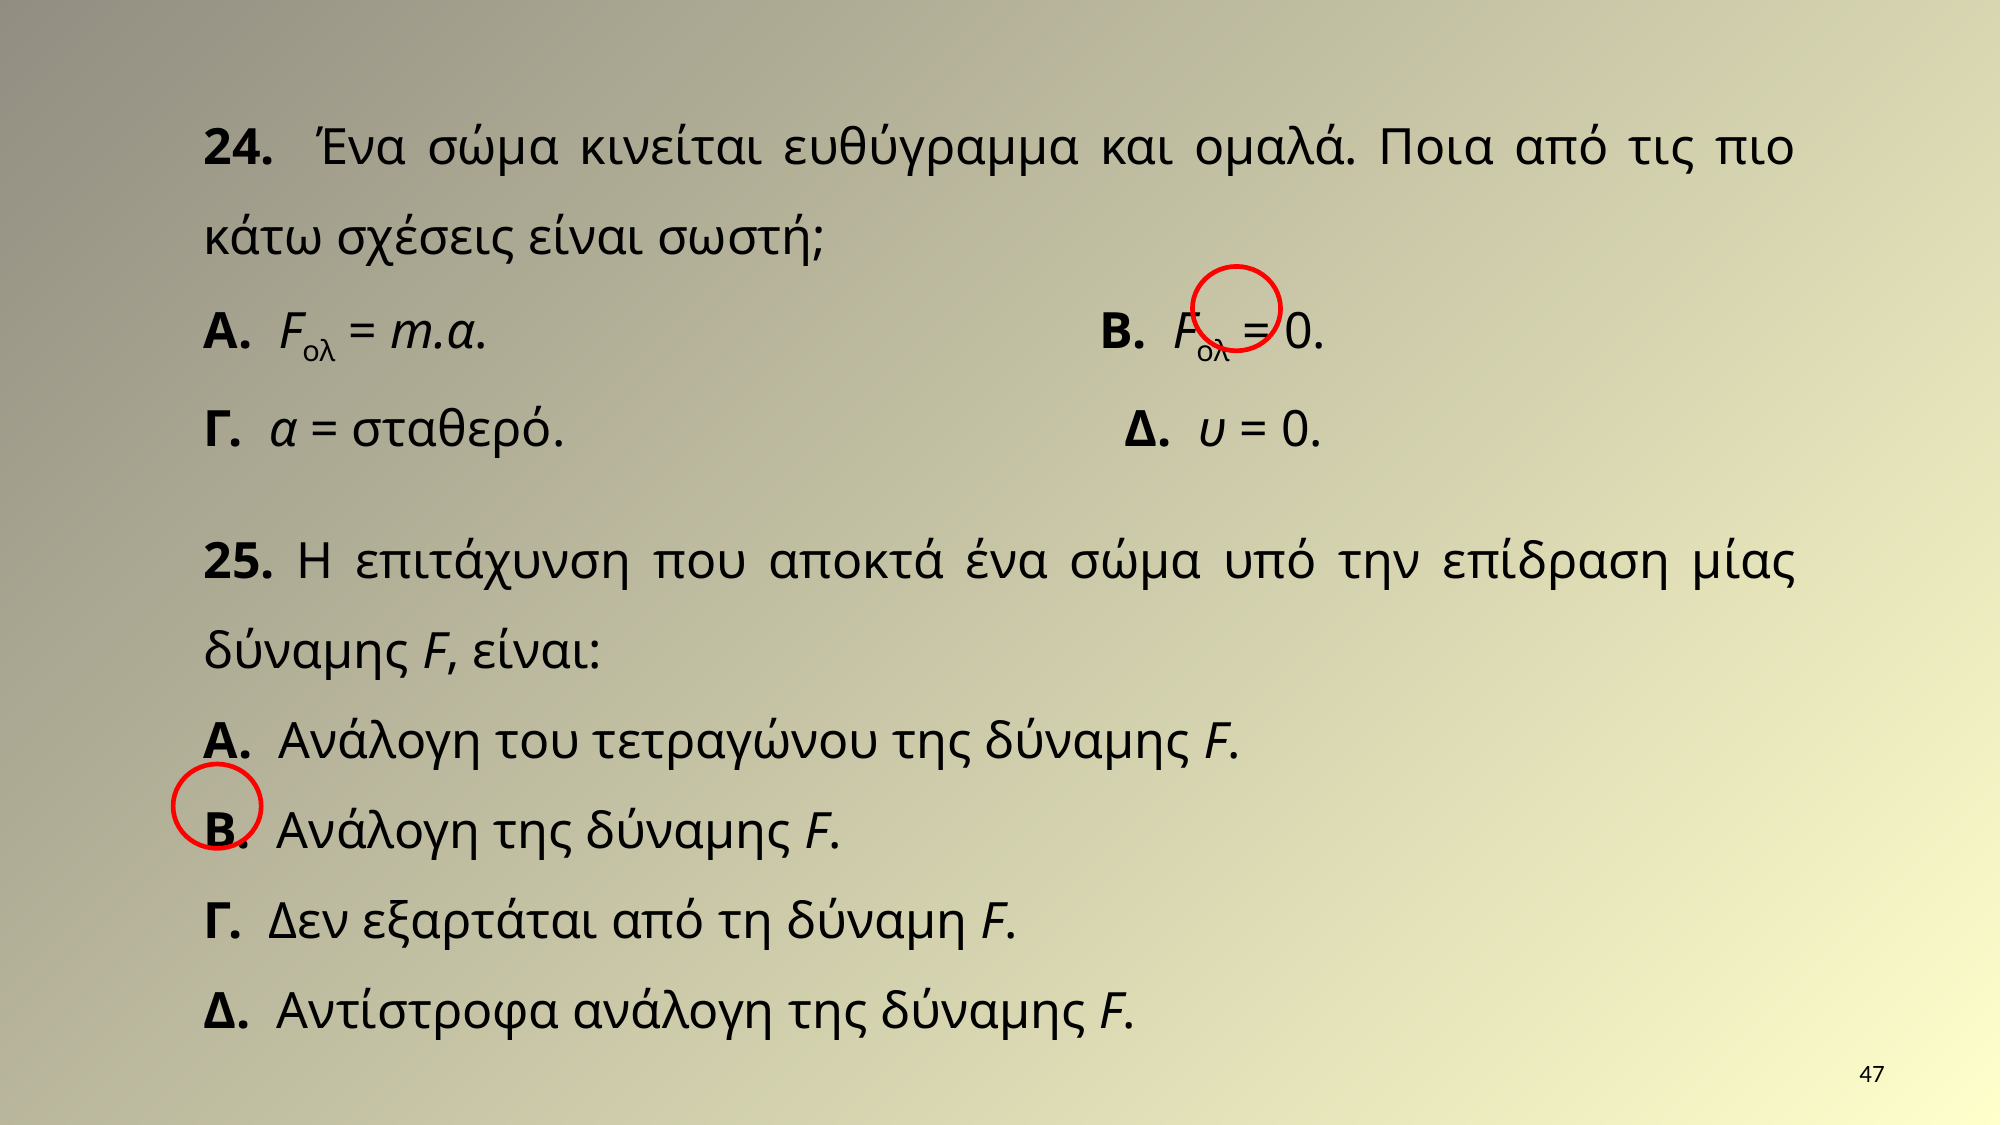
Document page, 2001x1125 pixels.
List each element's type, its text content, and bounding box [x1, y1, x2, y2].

text_box [170, 761, 264, 851]
slide_number 47 [1433, 1042, 1900, 1103]
text_box 24. Ένα σώμα κινείται ευθύγραμμα και ομαλά. Ποια από τις πιο κάτω σχέσεις είναι σωστή; A. Fολ = m.α. Β. Fολ = 0. Γ. α = σταθερό. Δ. υ = 0. 25. Η επιτάχυνση που αποκτά ένα σώμα υπό την επίδραση μίας δύναμης F, είναι: Α. Ανάλογη του τετραγώνου της δύναμης F. Β. Ανάλογη της δύναμης F. Γ. Δεν εξαρτάται από τη δύναμη F. Δ. Αντίστροφα ανάλογη της δύναμης F. [188, 77, 1811, 1046]
text_box [1190, 264, 1283, 353]
